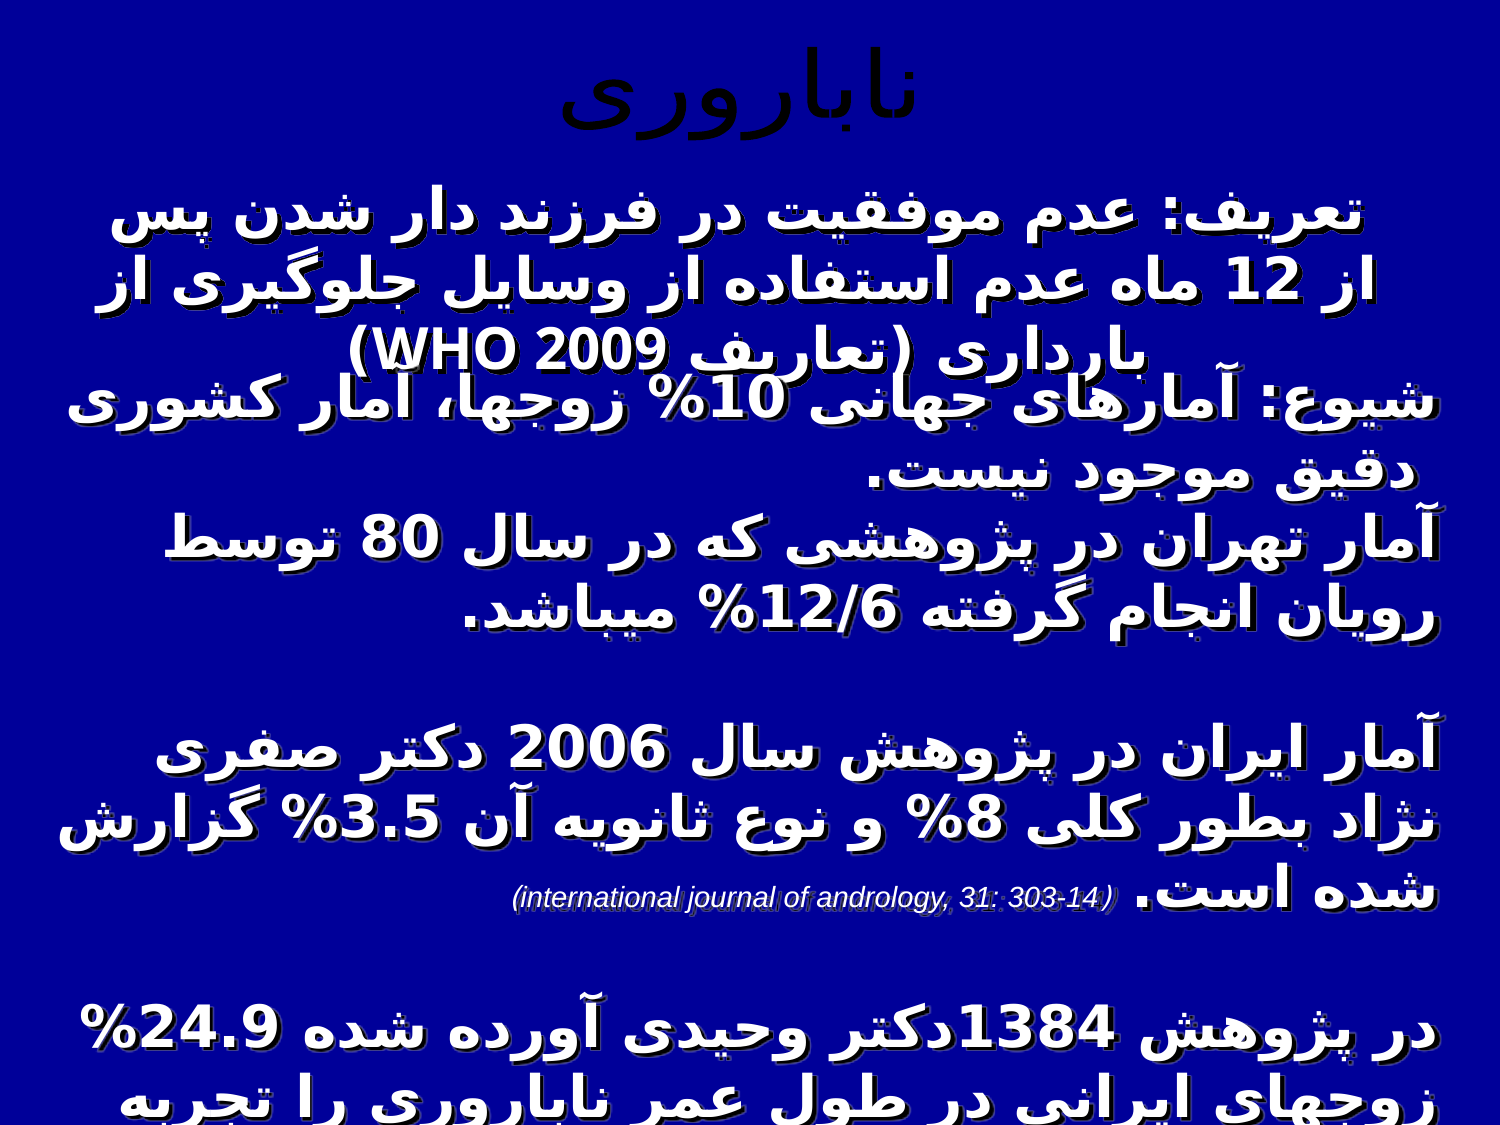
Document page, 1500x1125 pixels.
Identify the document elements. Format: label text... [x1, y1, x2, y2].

text_box شیوع: آمارهای جهانی 10% زوجها، آمار کشوری دقیق موجود نیست. آمار تهران در پژوهشی که در سال 80 توسط رویان انجام گرفته 12/6% میباشد. آمار ایران در پژوهش سال 2006 دکتر صفری نژاد بطور کلی 8% و نوع ثانویه آن 3.5% گزارش شده است. (international journal of andrology, 31: 303-14) در پژوهش 1384دکتر وحیدی آورده شده 24.9% زوجهای ایرانی در طول عمر ناباروری را تجربه می کنند. (فصلنامه باروری و ناباروری پاییز 85) مطالعات دیگر: سنندج: 18/4%، غرب تهران: 12%، گناباد: 11/9%، مازندران 13/2% [35, 351, 1454, 1125]
text_box تعریف: عدم موفقیت در فرزند دار شدن پس از 12 ماه عدم استفاده از وسایل جلوگیری از بارداری (تعاریف WHO 2009) [81, 164, 1393, 351]
